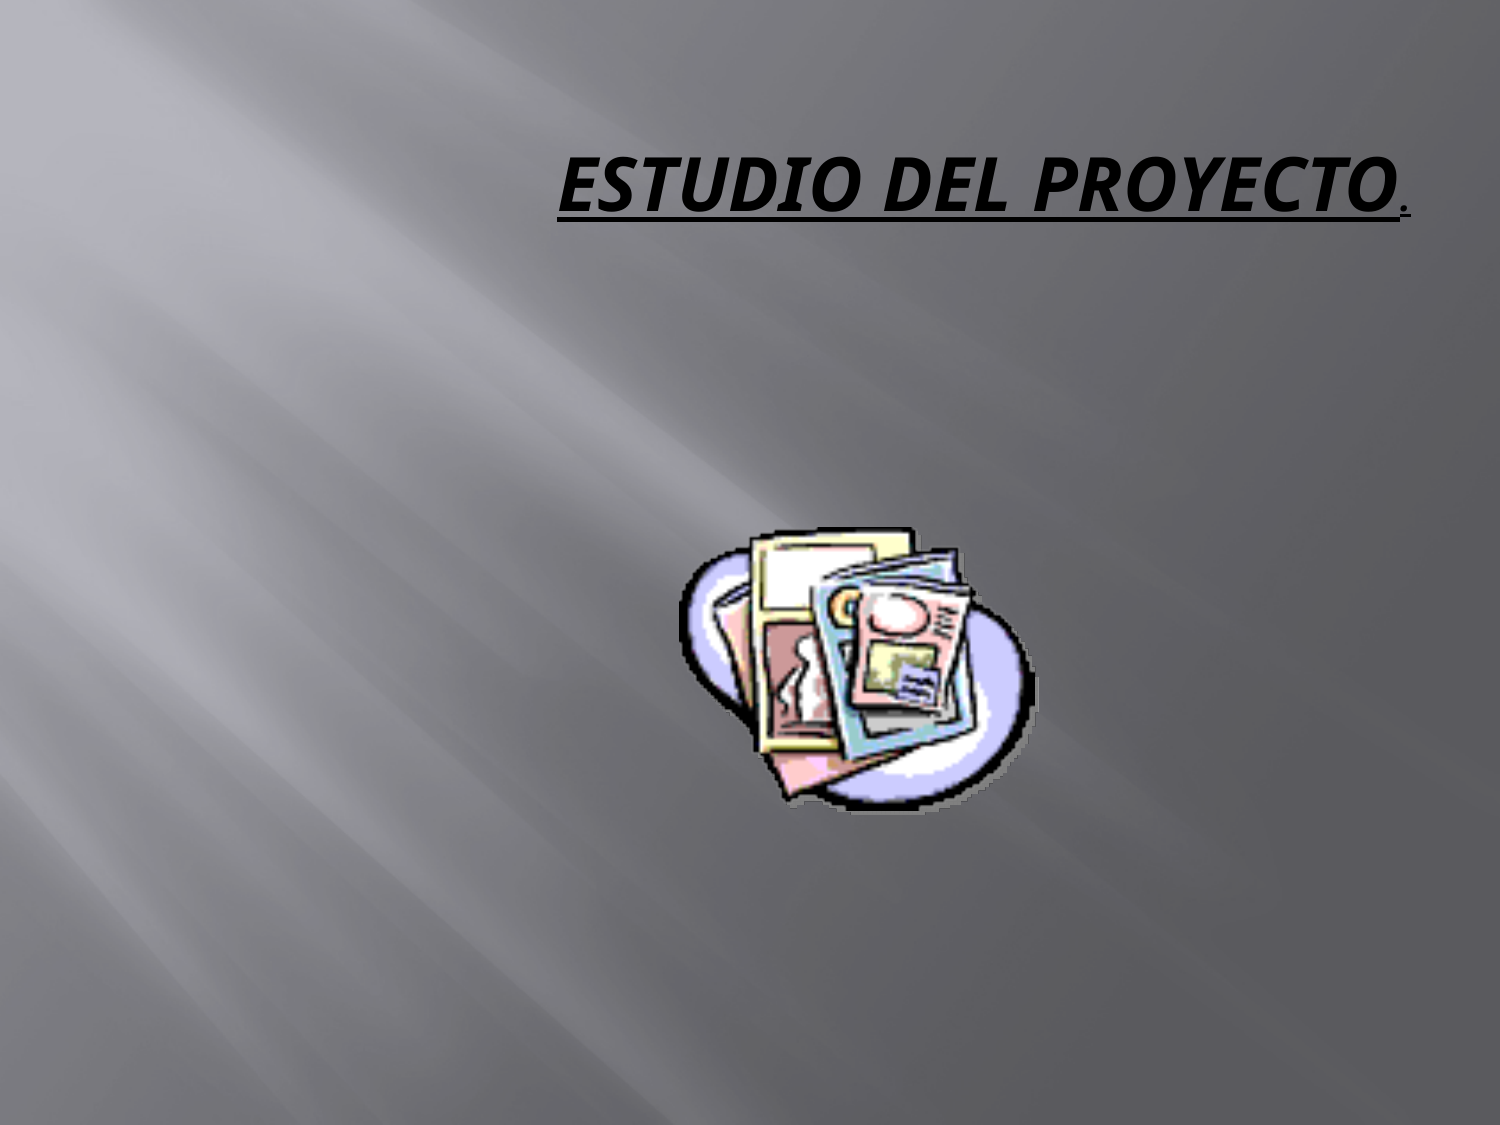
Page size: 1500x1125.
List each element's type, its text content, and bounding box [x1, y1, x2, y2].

text_box ESTUDIO DEL PROYECTO. [480, 128, 1426, 298]
picture [679, 527, 1035, 811]
